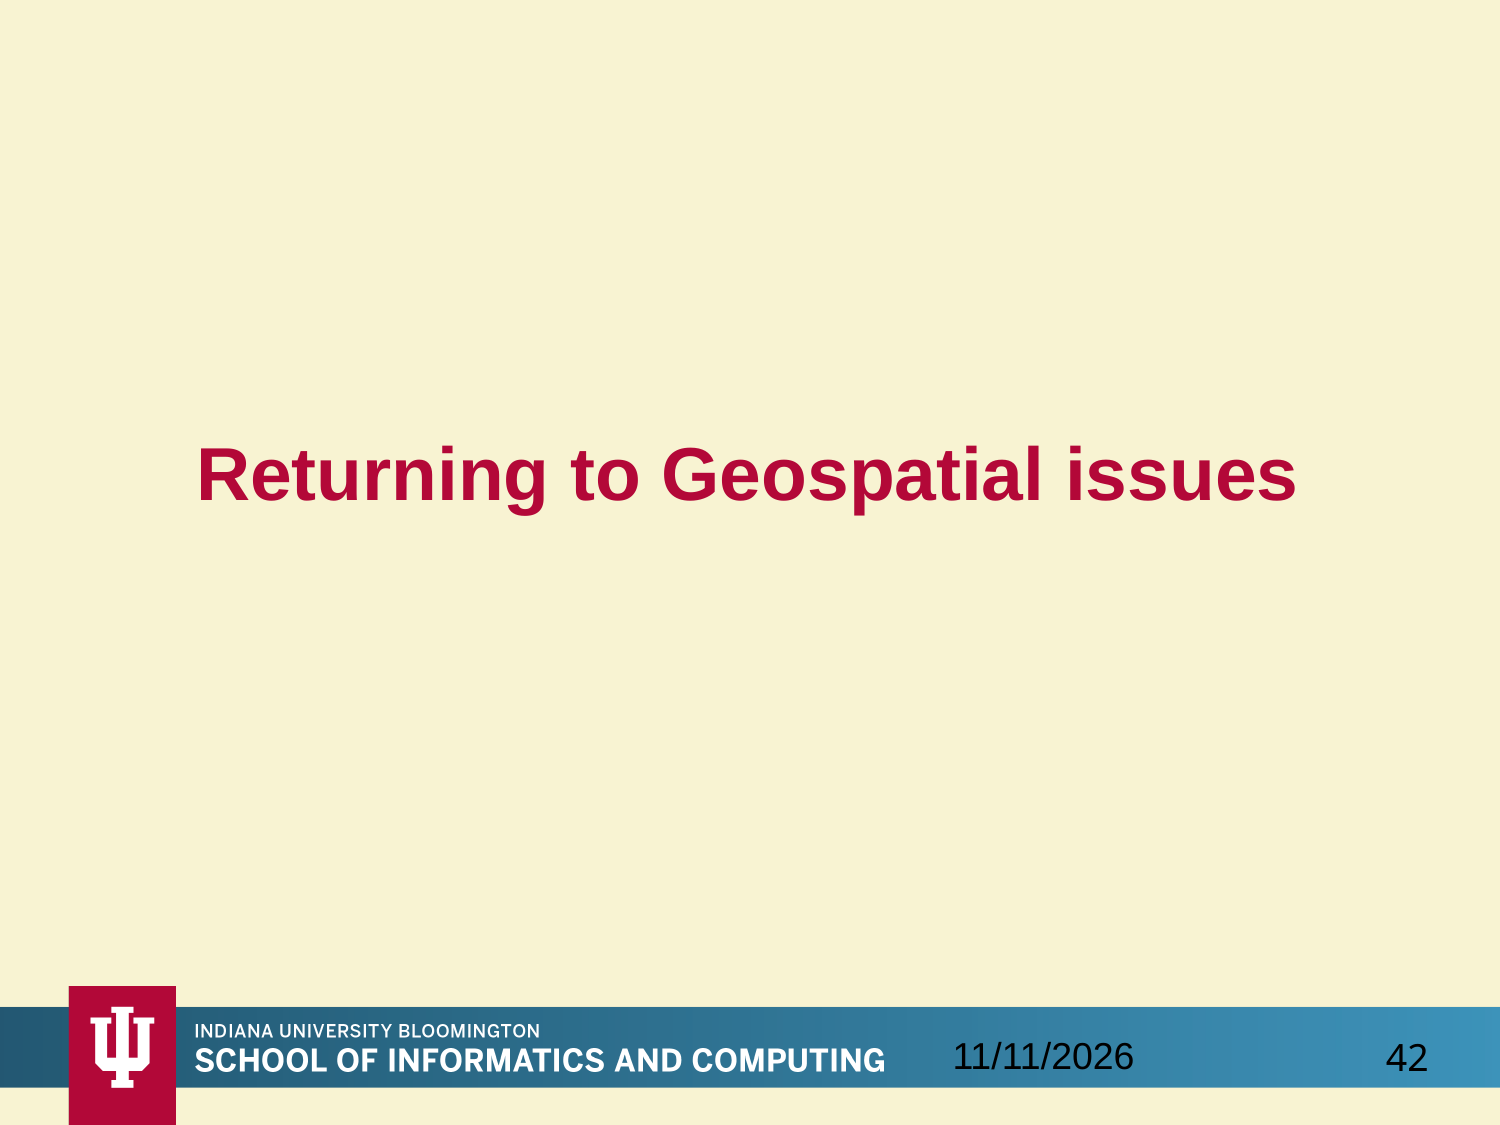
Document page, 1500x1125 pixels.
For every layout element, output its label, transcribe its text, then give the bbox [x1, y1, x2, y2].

slide_number 42 [1371, 1026, 1479, 1076]
title Returning to Geospatial issues [17, 349, 1479, 591]
picture [0, 986, 1500, 1125]
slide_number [937, 1024, 1275, 1085]
